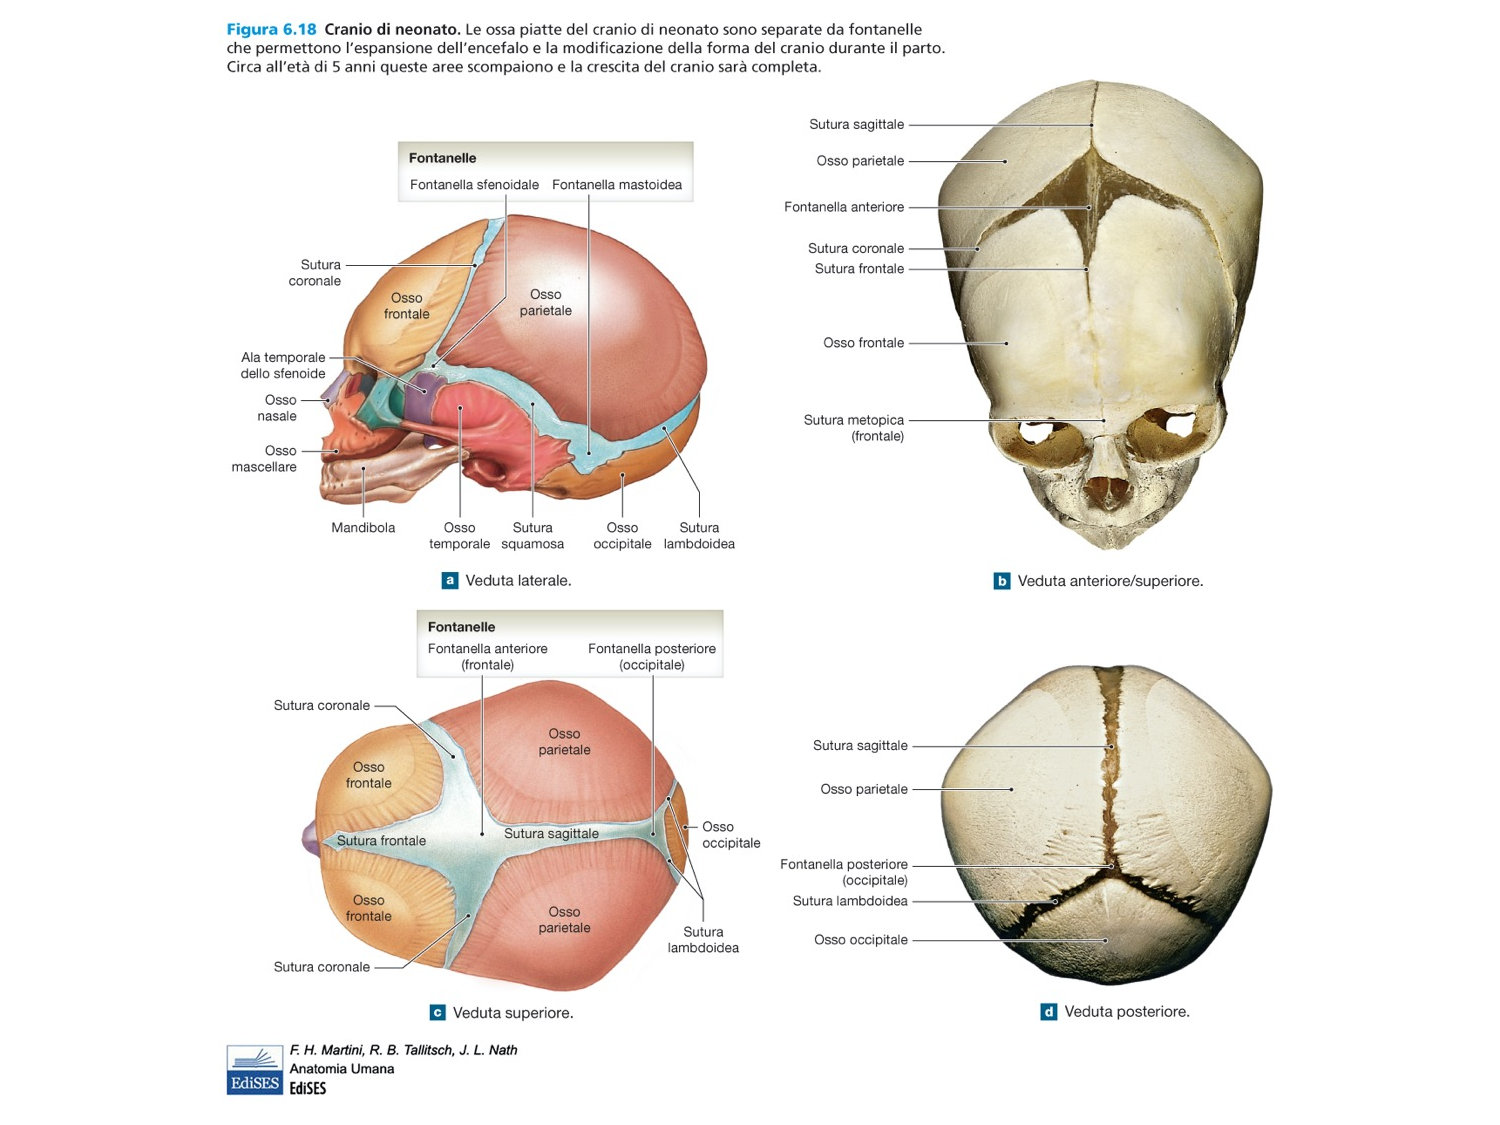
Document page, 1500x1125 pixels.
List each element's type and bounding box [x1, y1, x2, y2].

picture [203, 0, 1297, 1125]
